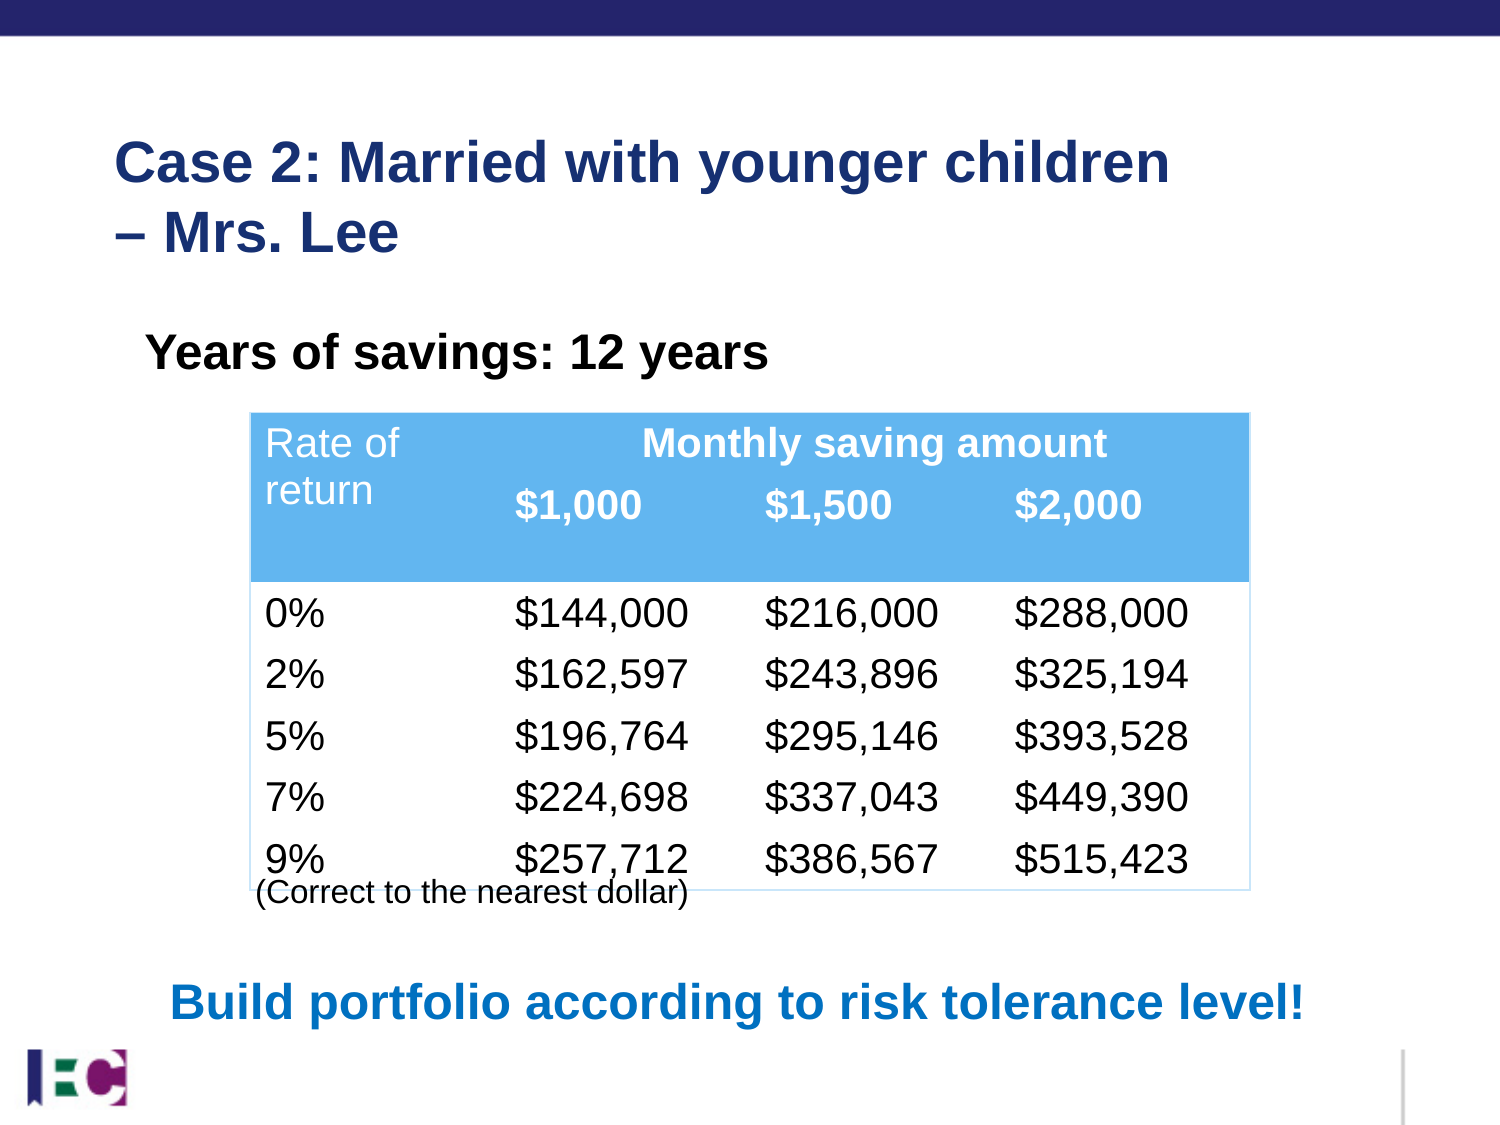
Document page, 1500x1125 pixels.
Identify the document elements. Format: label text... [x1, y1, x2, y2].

table_cell $295,146 [750, 705, 1000, 767]
text_box (Correct to the nearest dollar) [240, 862, 705, 918]
table_cell $257,712 [500, 828, 750, 889]
picture [0, 0, 1500, 1125]
table_cell $162,597 [500, 644, 750, 705]
table_cell $288,000 [1000, 582, 1249, 644]
table_cell $2,000 [1000, 474, 1249, 582]
text_box Build portfolio according to risk tolerance level! [140, 961, 1322, 1037]
table_cell 7% [251, 767, 500, 828]
table_cell 9% [251, 828, 500, 862]
table_cell $224,698 [500, 767, 750, 828]
table_cell $386,567 [750, 828, 1000, 889]
table_cell 0% [251, 582, 500, 644]
table_cell $393,528 [1000, 705, 1249, 767]
table_cell $144,000 [500, 582, 750, 644]
table_cell $243,896 [750, 644, 1000, 705]
table_cell 2% [251, 644, 500, 705]
table_cell $1,500 [750, 474, 1000, 582]
text_box Case 2: Married with younger children – Mrs. Lee [99, 99, 1450, 288]
table_header Monthly saving amount [500, 413, 1249, 474]
table_cell 5% [251, 705, 500, 767]
table_cell $216,000 [750, 582, 1000, 644]
text_box Years of savings: 12 years [115, 312, 785, 388]
table_cell $196,764 [500, 705, 750, 767]
table_cell $449,390 [1000, 767, 1249, 828]
table_header Rate of return [251, 413, 500, 582]
table_cell $325,194 [1000, 644, 1249, 705]
table_cell $1,000 [500, 474, 750, 582]
table_cell $337,043 [750, 767, 1000, 828]
table_cell $515,423 [1000, 828, 1249, 889]
